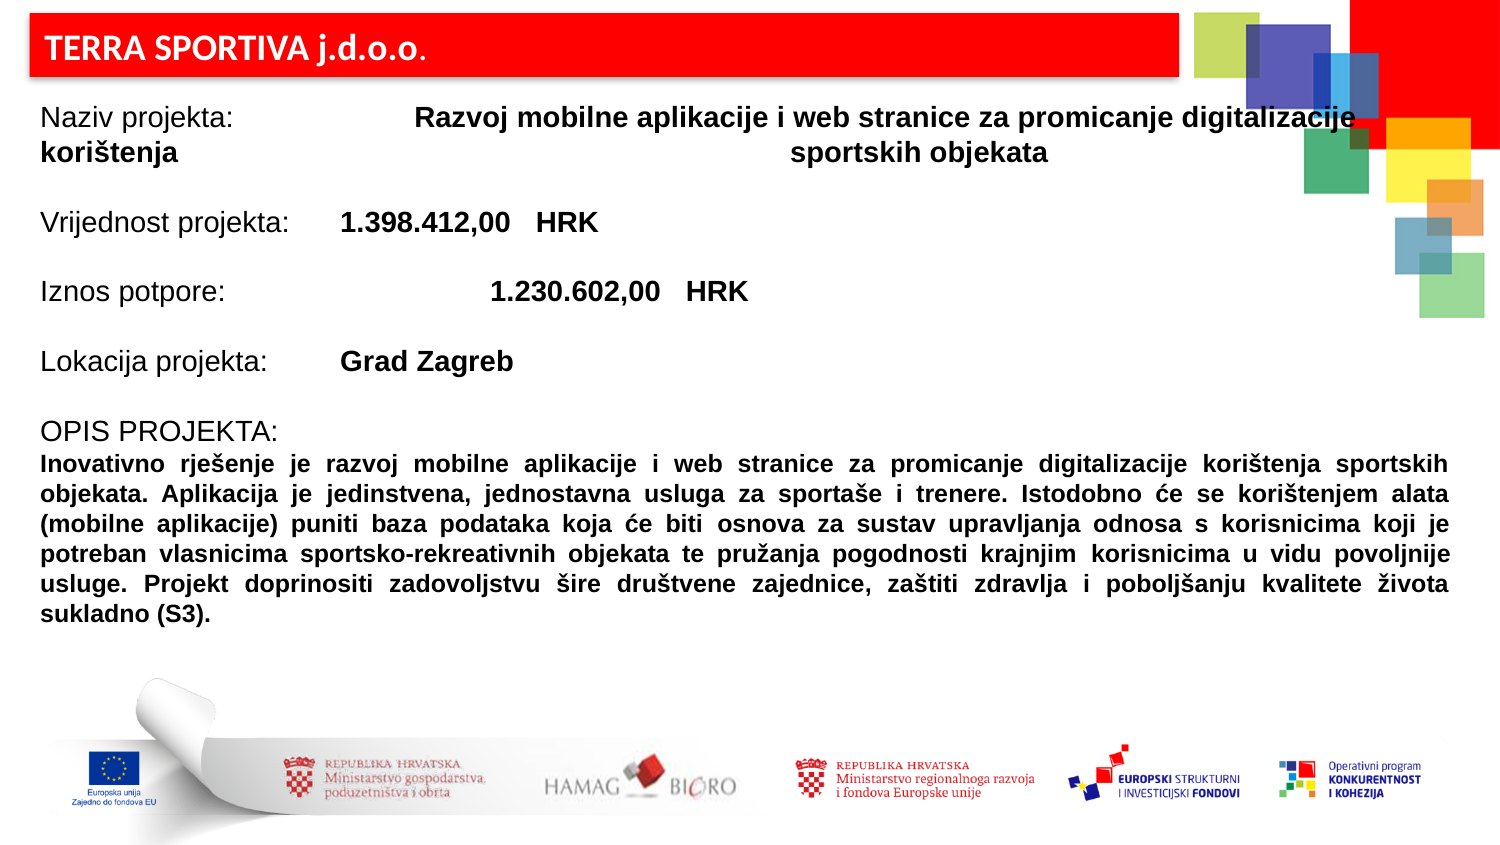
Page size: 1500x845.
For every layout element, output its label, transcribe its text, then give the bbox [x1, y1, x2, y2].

picture [1194, 0, 1500, 318]
text_box TERRA SPORTIVA j.d.o.o. [29, 12, 1180, 78]
text_box Naziv projekta: Razvoj mobilne aplikacije i web stranice za promicanje digitalizacije korištenja sportskih objekata Vrijednost projekta: 1.398.412,00 HRK Iznos potpore: 1.230.602,00 HRK Lokacija projekta: Grad Zagreb OPIS PROJEKTA: Inovativno rješenje je razvoj mobilne aplikacije i web stranice za promicanje digitalizacije korištenja sportskih objekata. Aplikacija je jedinstvena, jednostavna usluga za sportaše i trenere. Istodobno će se korištenjem alata (mobilne aplikacije) puniti baza podataka koja će biti osnova za sustav upravljanja odnosa s korisnicima koji je potreban vlasnicima sportsko-rekreativnih objekata te pružanja pogodnosti krajnjim korisnicima u vidu povoljnije usluge. Projekt doprinositi zadovoljstvu šire društvene zajednice, zaštiti zdravlja i poboljšanju kvalitete života sukladno (S3). [25, 90, 1467, 635]
picture [47, 678, 1450, 845]
